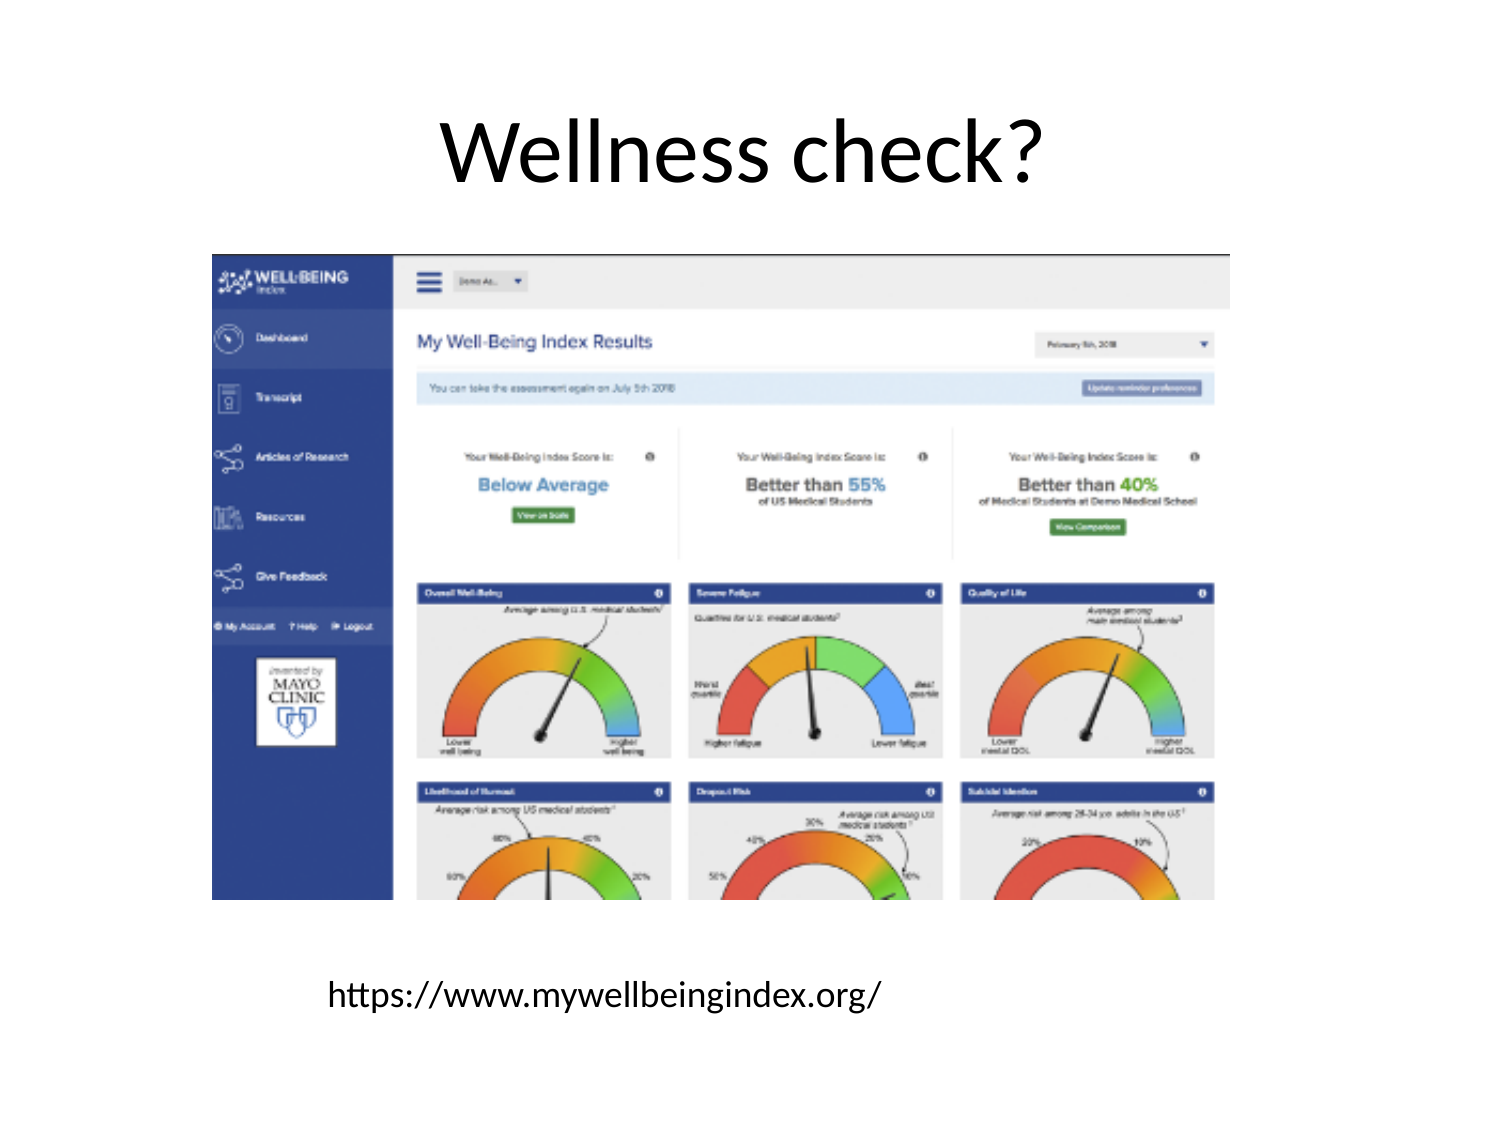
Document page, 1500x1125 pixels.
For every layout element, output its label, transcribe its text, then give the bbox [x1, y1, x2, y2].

text_box https://www.mywellbeingindex.org/ [312, 962, 1063, 1023]
picture [212, 254, 1230, 901]
title Wellness check? [62, 37, 1425, 255]
